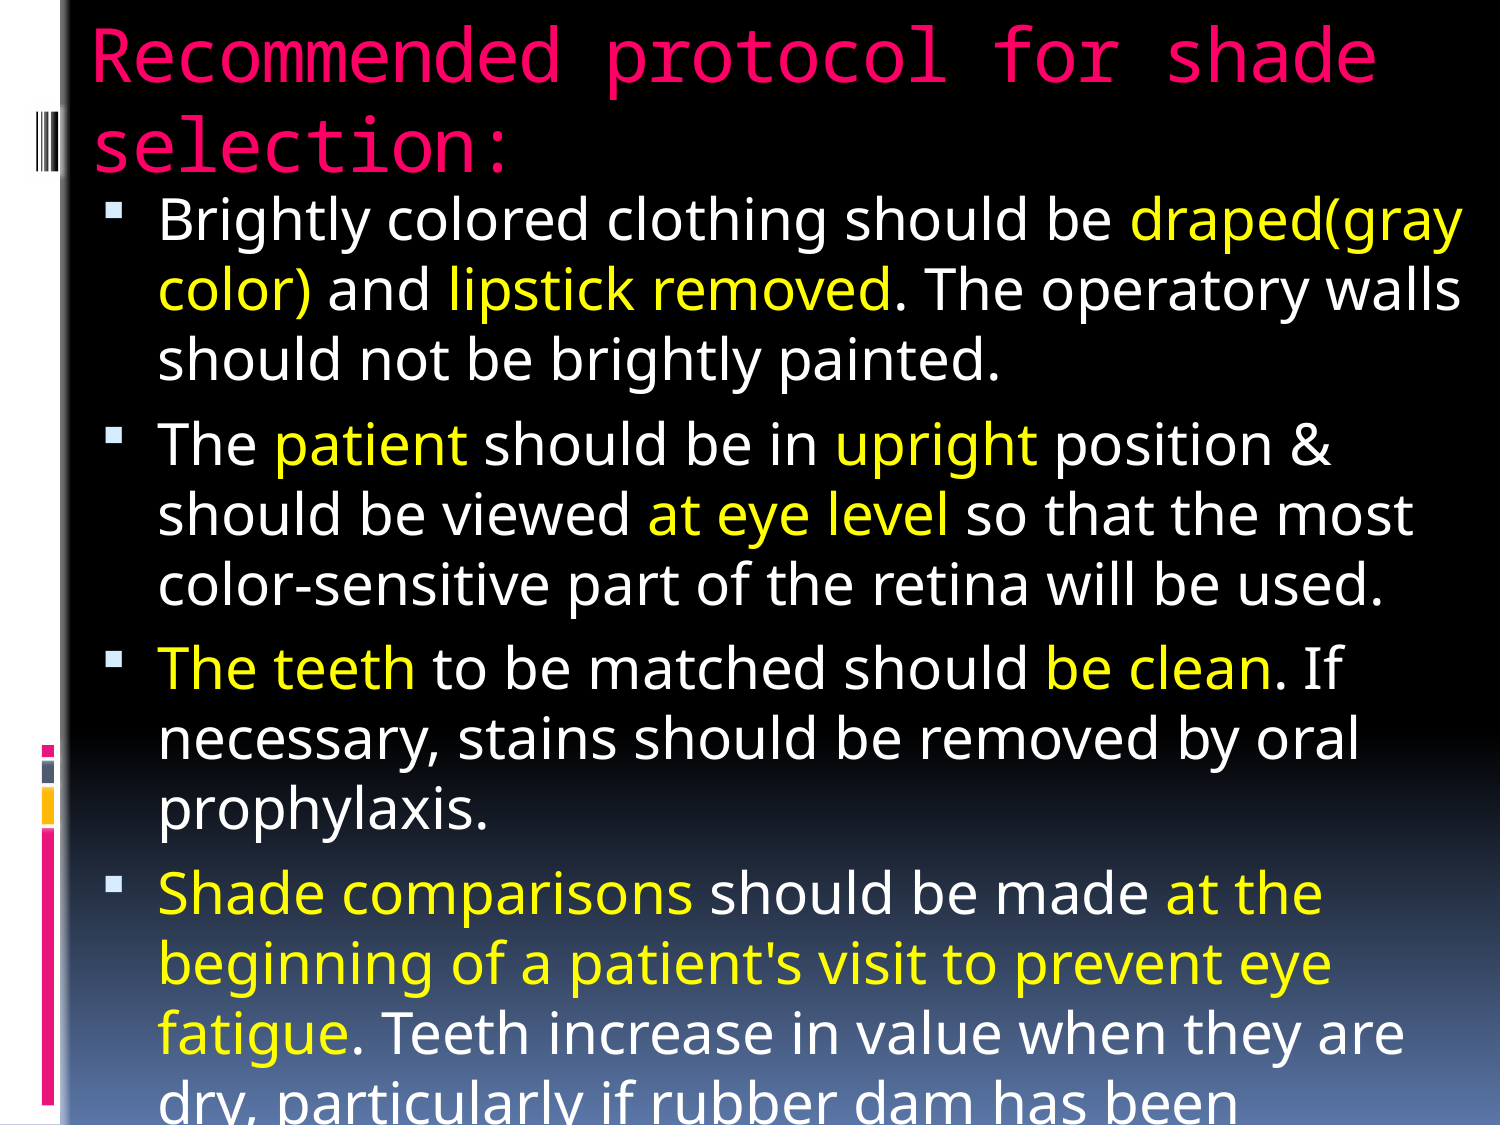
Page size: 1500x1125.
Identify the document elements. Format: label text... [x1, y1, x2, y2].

title Recommended protocol for shade selection: [75, 0, 1500, 163]
list Brightly colored clothing should be draped(gray color) and lipstick removed. The operatory walls should not be brightly painted. The patient should be in upright position & should be viewed at eye level so that the most color-sensitive part of the retina will be used. The teeth to be matched should be clean. If necessary, stains should be removed by oral prophylaxis. Shade comparisons should be made at the beginning of a patient's visit to prevent eye fatigue. Teeth increase in value when they are dry, particularly if rubber dam has been used.Moist teeth are used for shade matching. [75, 174, 1500, 1125]
